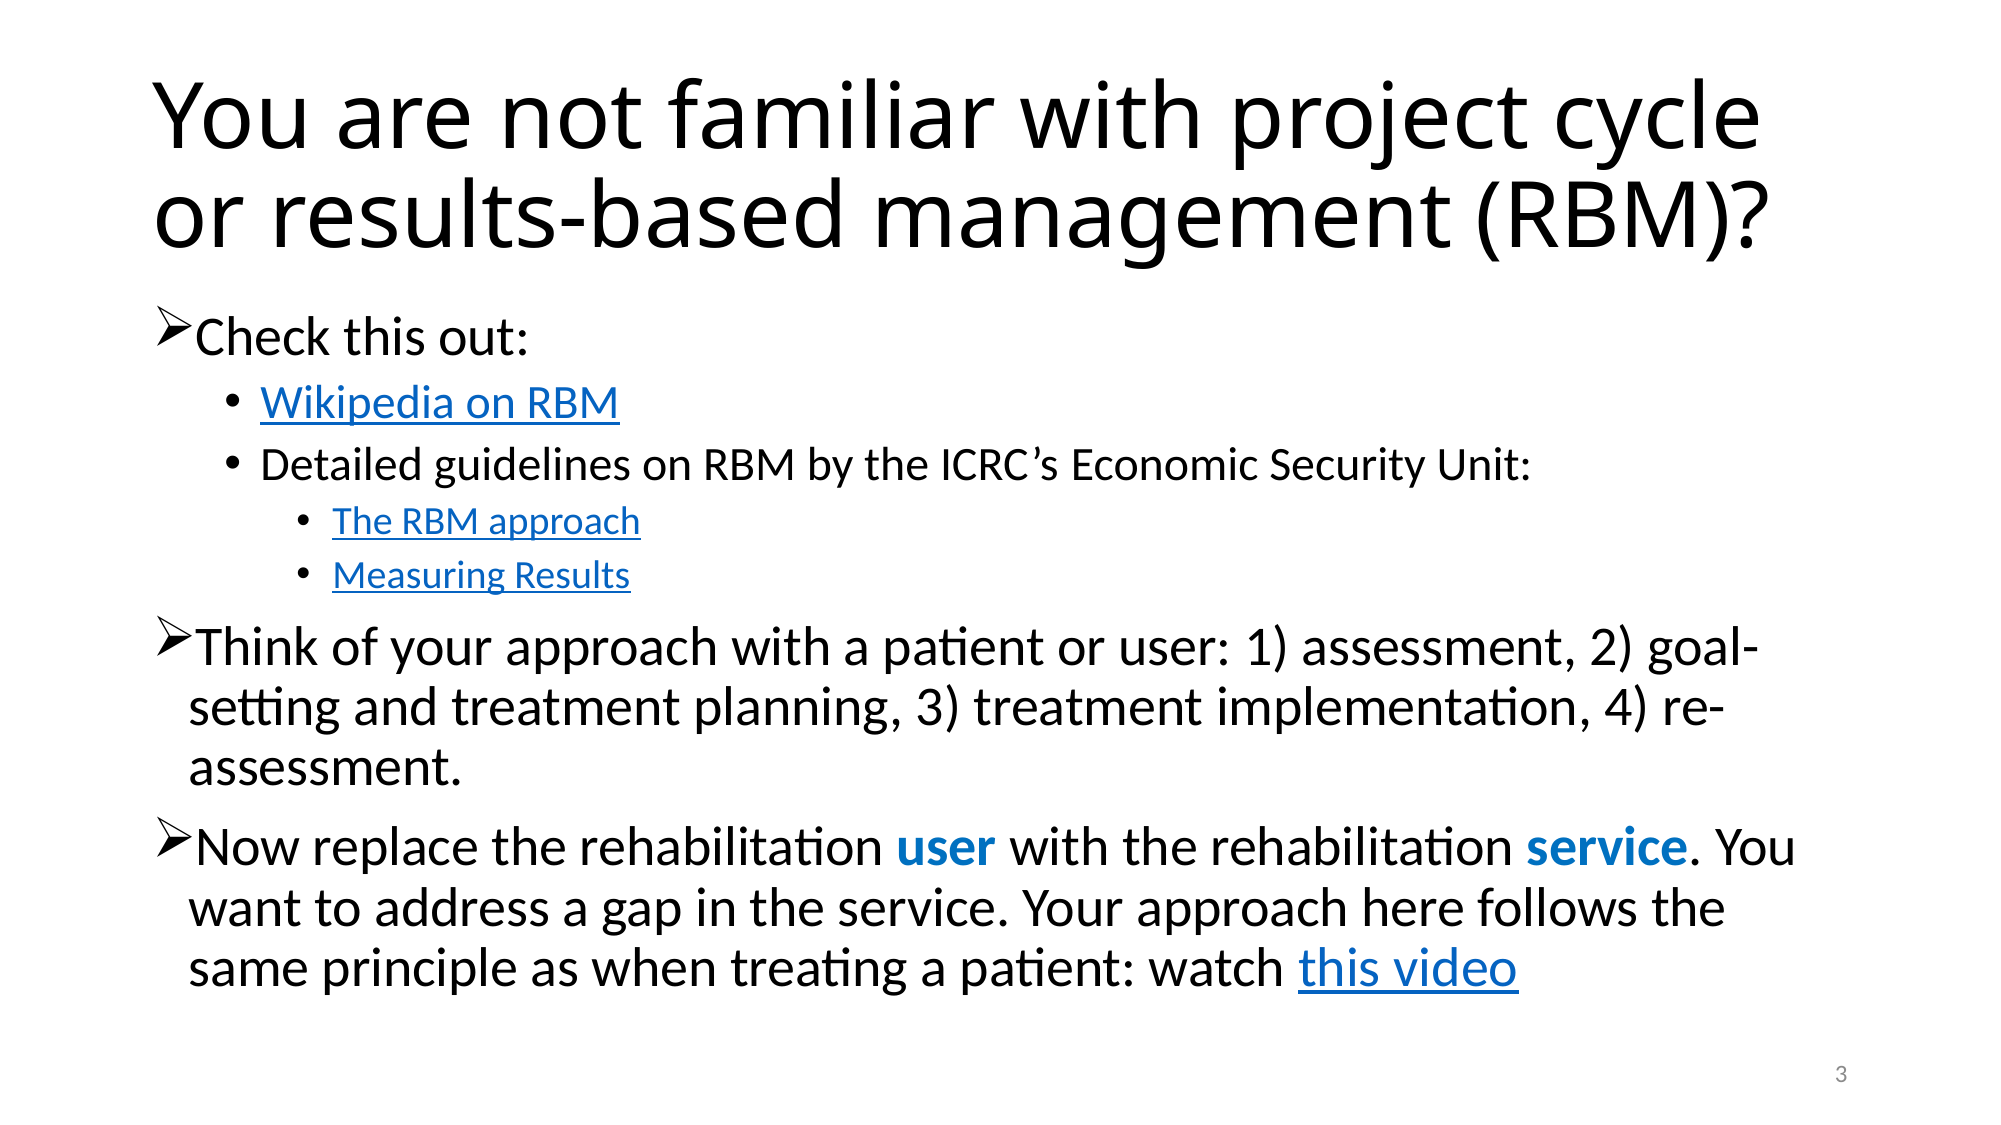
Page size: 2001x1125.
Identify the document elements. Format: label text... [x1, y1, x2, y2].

list Check this out: Wikipedia on RBM Detailed guidelines on RBM by the ICRC’s Economic Security Unit: The RBM approach Measuring Results Think of your approach with a patient or user: 1) assessment, 2) goal-setting and treatment planning, 3) treatment implementation, 4) re-assessment. Now replace the rehabilitation user with the rehabilitation service. You want to address a gap in the service. Your approach here follows the same principle as when treating a patient: watch this video [137, 299, 1863, 1014]
title You are not familiar with project cycle or results-based management (RBM)? [137, 59, 1863, 278]
slide_number 3 [1412, 1042, 1863, 1103]
